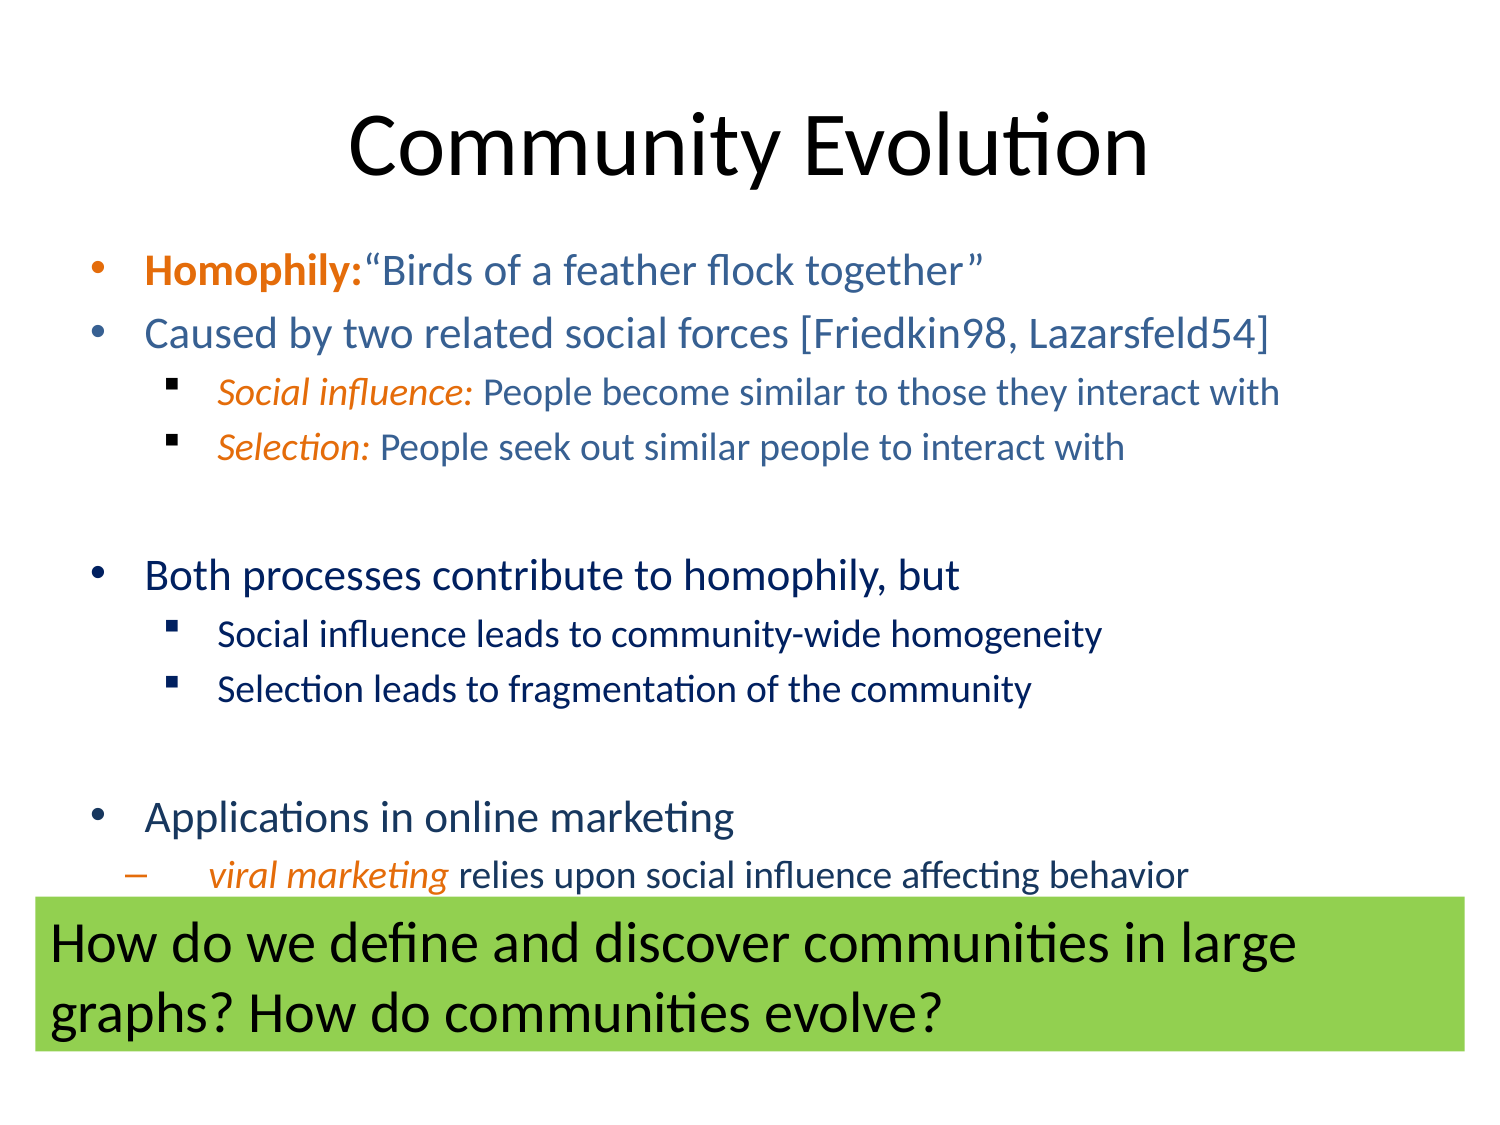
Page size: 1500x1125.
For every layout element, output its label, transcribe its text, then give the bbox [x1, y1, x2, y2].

title Community Evolution [75, 45, 1425, 232]
text_box How do we define and discover communities in large graphs? How do communities evolve? [35, 896, 1465, 1052]
list Homophily:“Birds of a feather flock together” Caused by two related social forces [Friedkin98, Lazarsfeld54] Social influence: People become similar to those they interact with Selection: People seek out similar people to interact with Both processes contribute to homophily, but Social influence leads to community-wide homogeneity Selection leads to fragmentation of the community Applications in online marketing viral marketing relies upon social influence affecting behavior recommender systems predict behavior based on similarity [75, 232, 1425, 896]
